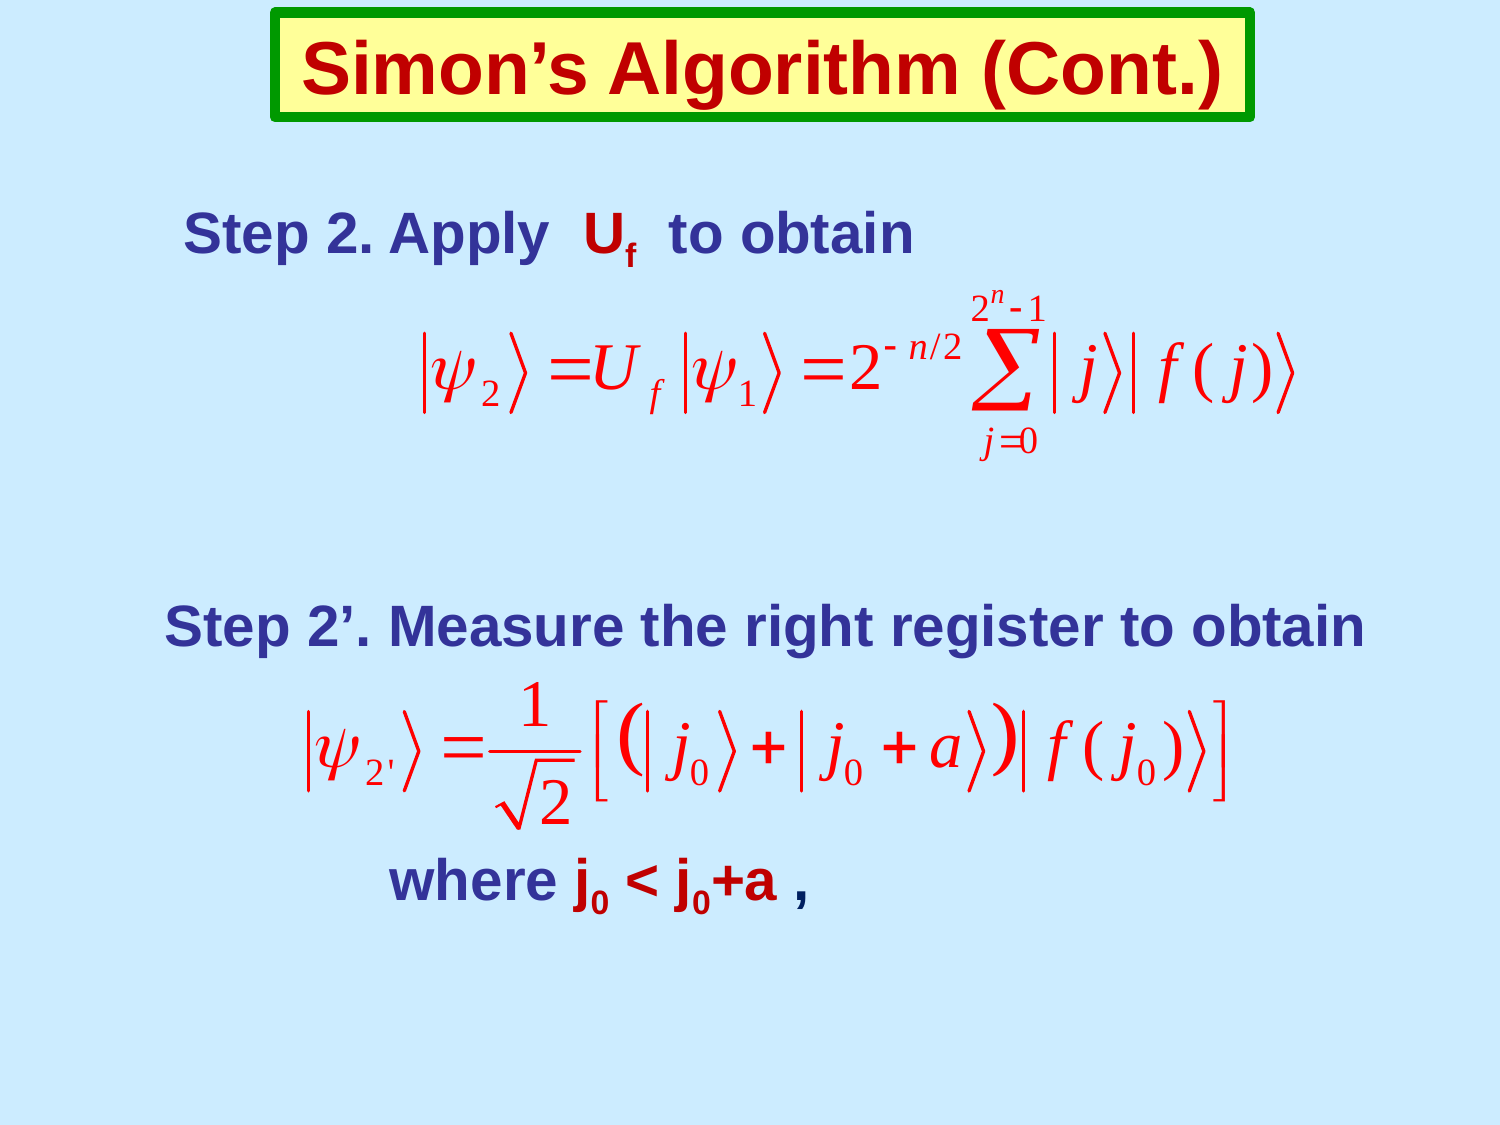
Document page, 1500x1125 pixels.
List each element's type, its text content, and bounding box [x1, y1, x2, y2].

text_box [418, 276, 1301, 467]
text_box Step 2’. Measure the right register to obtain [150, 580, 1475, 666]
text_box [302, 669, 1241, 835]
text_box Step 2. Apply Uf to obtain [168, 187, 1494, 282]
text_box Simon’s Algorithm (Cont.) [274, 12, 1250, 118]
text_box where j0 < j0+a , [374, 834, 1350, 929]
